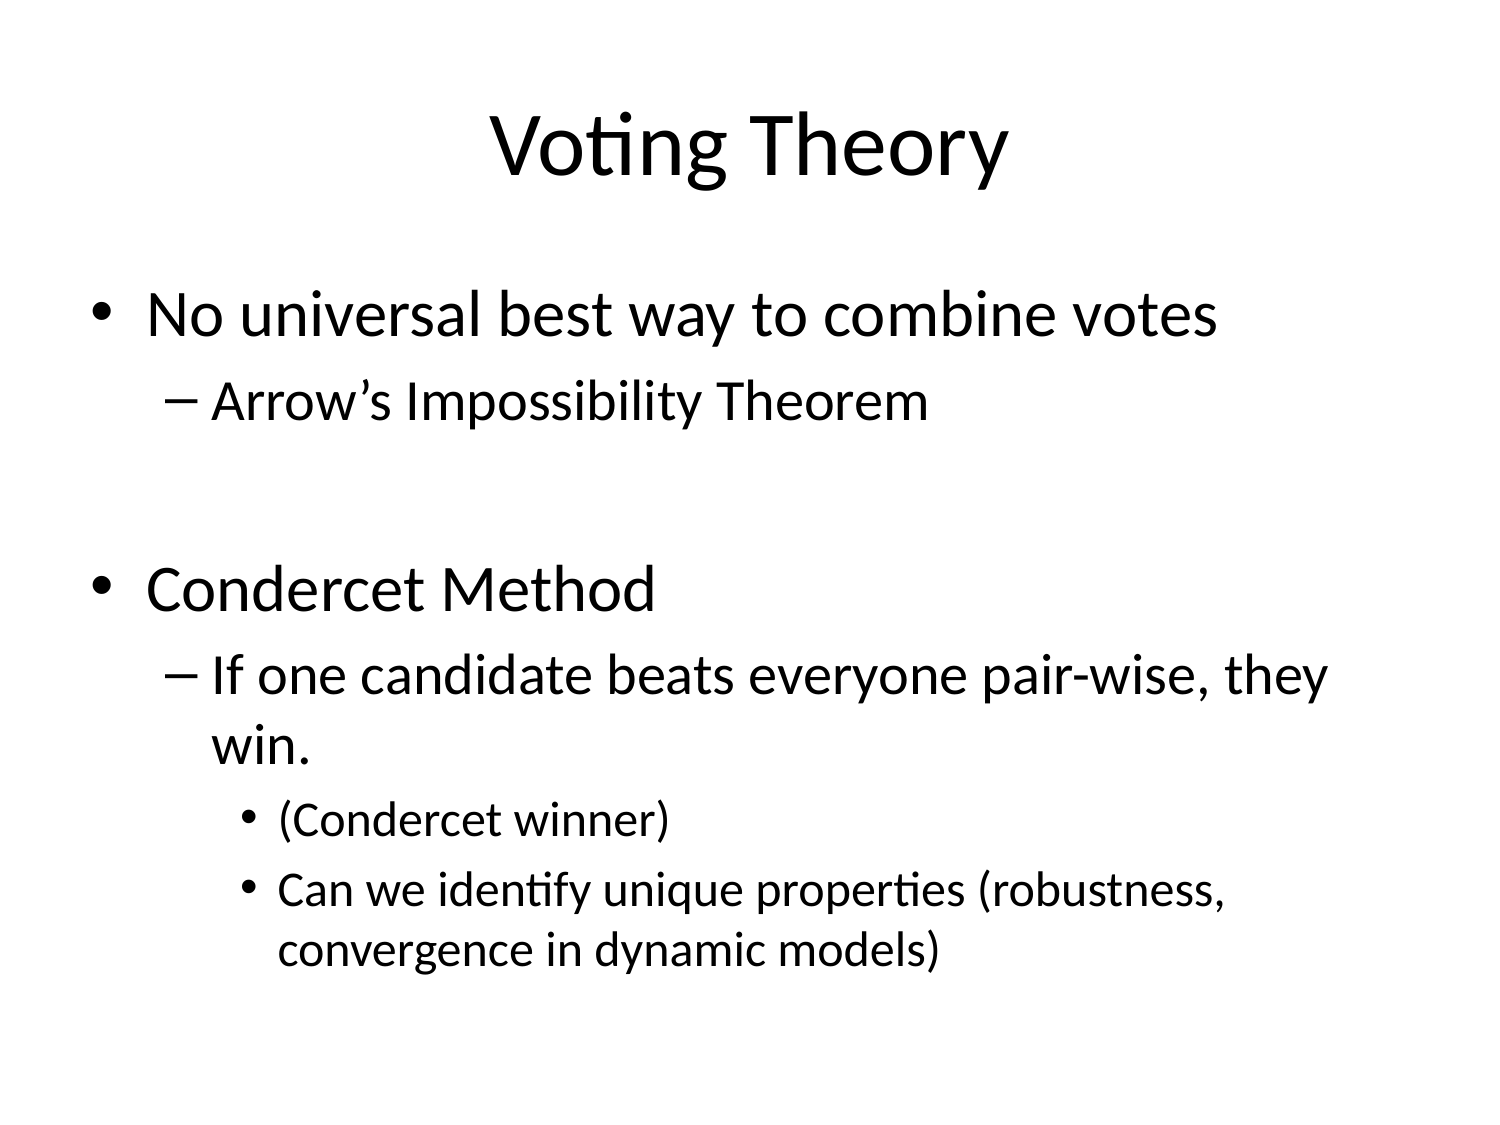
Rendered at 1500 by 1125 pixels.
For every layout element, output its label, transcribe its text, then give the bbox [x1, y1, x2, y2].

title Voting Theory [75, 45, 1425, 233]
list No universal best way to combine votes Arrow’s Impossibility Theorem Condercet Method If one candidate beats everyone pair-wise, they win. (Condercet winner) Can we identify unique properties (robustness, convergence in dynamic models) [75, 262, 1425, 1005]
